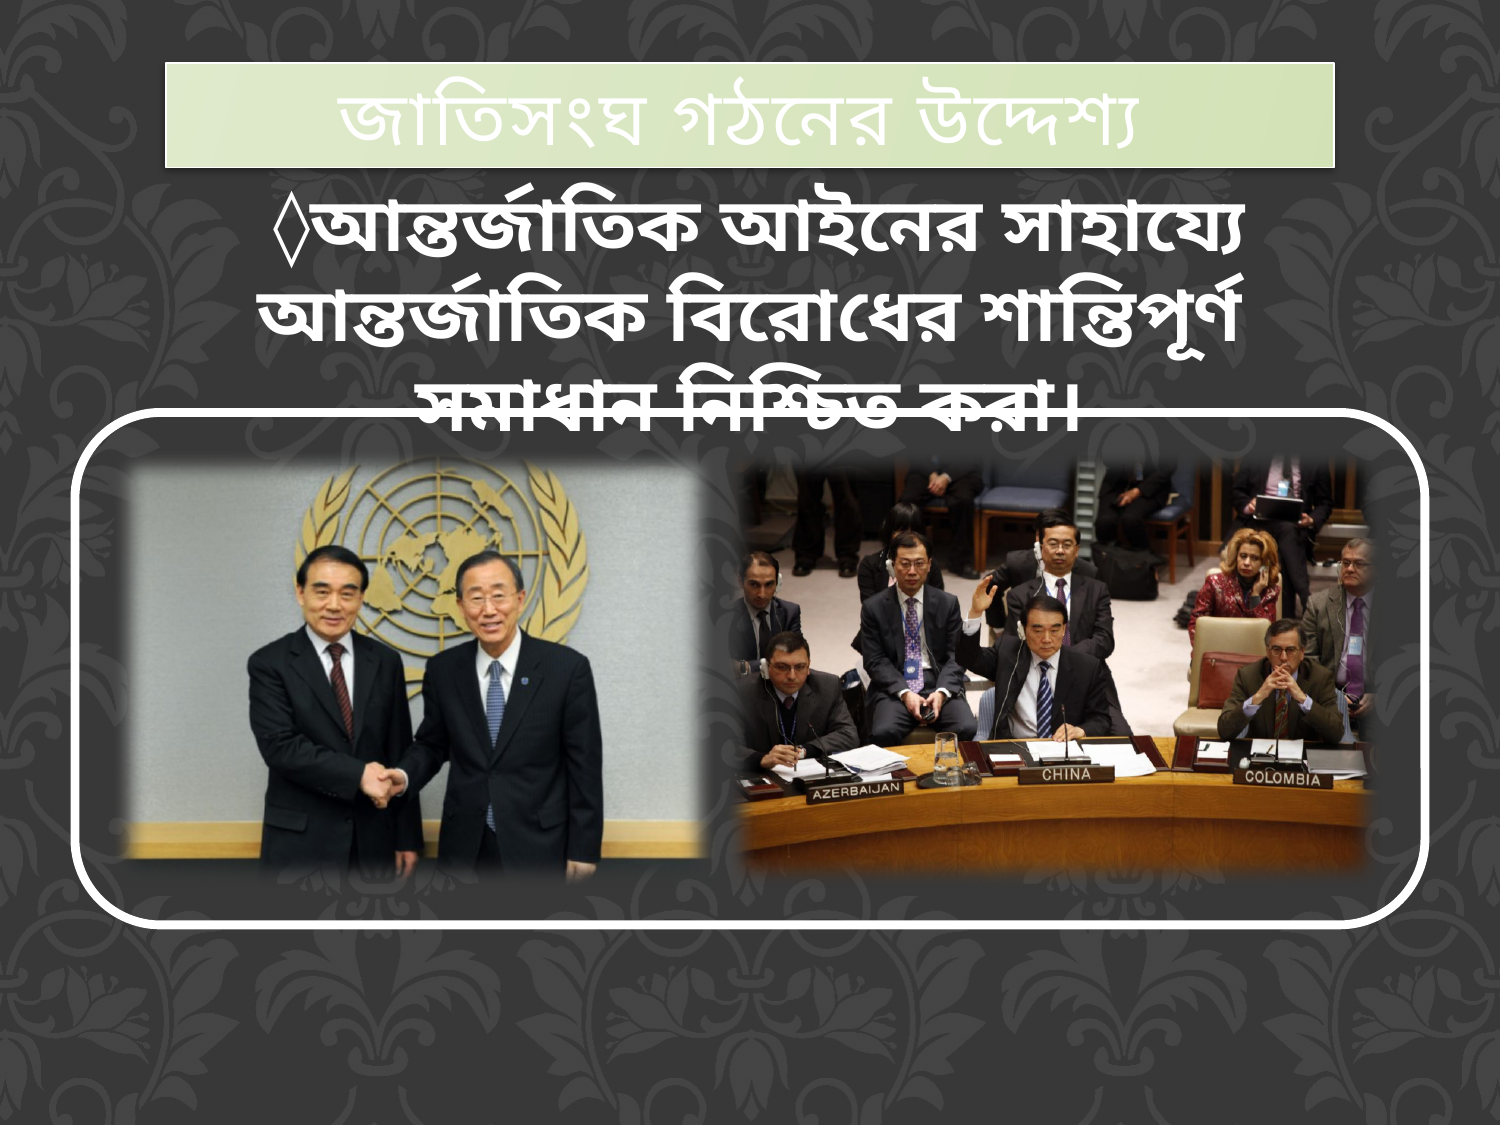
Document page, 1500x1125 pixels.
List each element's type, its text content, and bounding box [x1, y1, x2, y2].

text_box ◊আন্তর্জাতিক আইনের সাহায্যে আন্তর্জাতিক বিরোধের শান্তিপূর্ণ সমাধান নিশ্চিত করা। [174, 168, 1325, 412]
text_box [74, 412, 1426, 926]
text_box জাতিসংঘ গঠনের উদ্দেশ্য [165, 62, 1335, 168]
